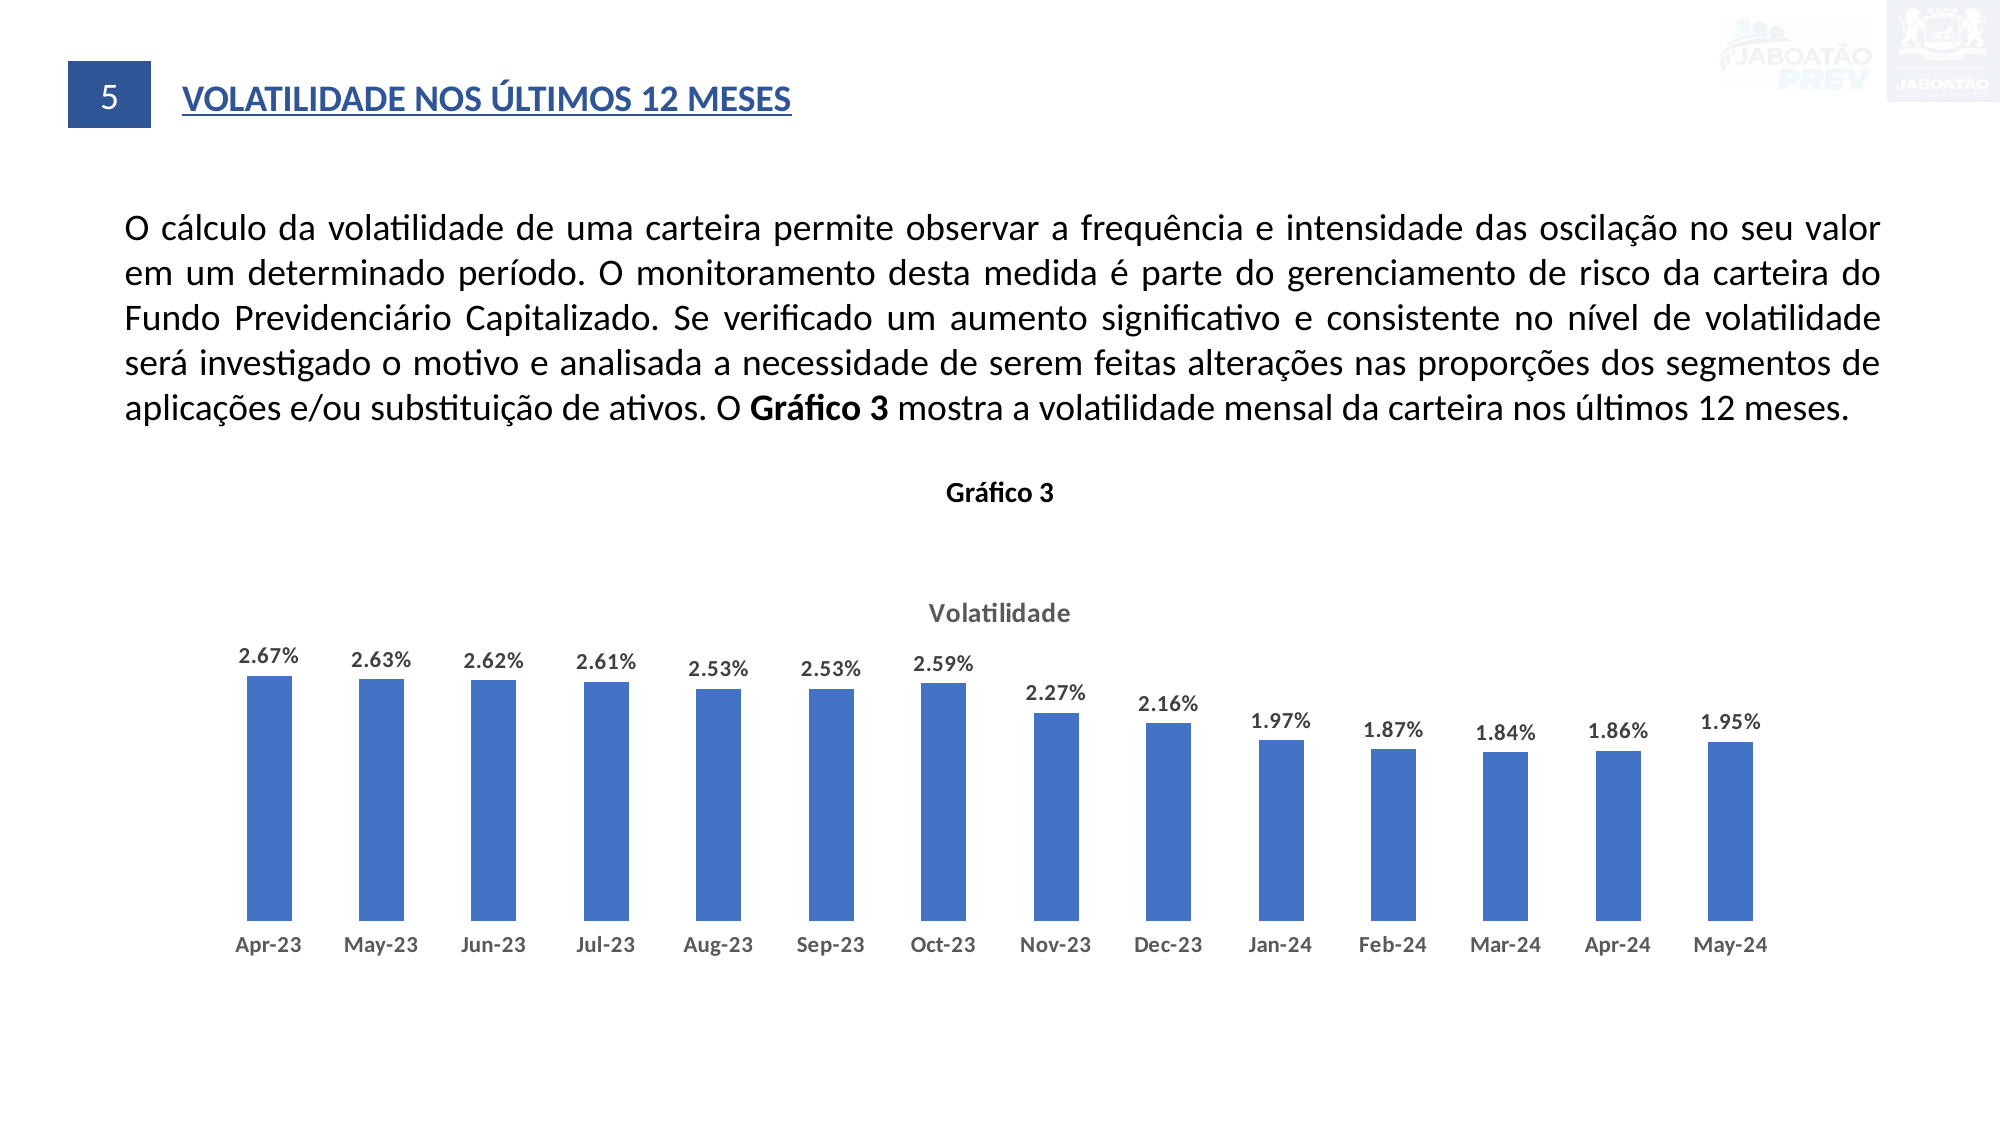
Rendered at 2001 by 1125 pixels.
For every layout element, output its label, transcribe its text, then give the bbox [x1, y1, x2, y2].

text_box Gráfico 3 [844, 466, 1156, 517]
text_box VOLATILIDADE NOS ÚLTIMOS 12 MESES [167, 66, 831, 127]
text_box O cálculo da volatilidade de uma carteira permite observar a frequência e intensidade das oscilação no seu valor em um determinado período. O monitoramento desta medida é parte do gerenciamento de risco da carteira do Fundo Previdenciário Capitalizado. Se verificado um aumento significativo e consistente no nível de volatilidade será investigado o motivo e analisada a necessidade de serem feitas alterações nas proporções dos segmentos de aplicações e/ou substituição de ativos. O Gráfico 3 mostra a volatilidade mensal da carteira nos últimos 12 meses. [109, 196, 1898, 436]
chart [180, 576, 1820, 967]
text_box 5 [68, 61, 151, 128]
